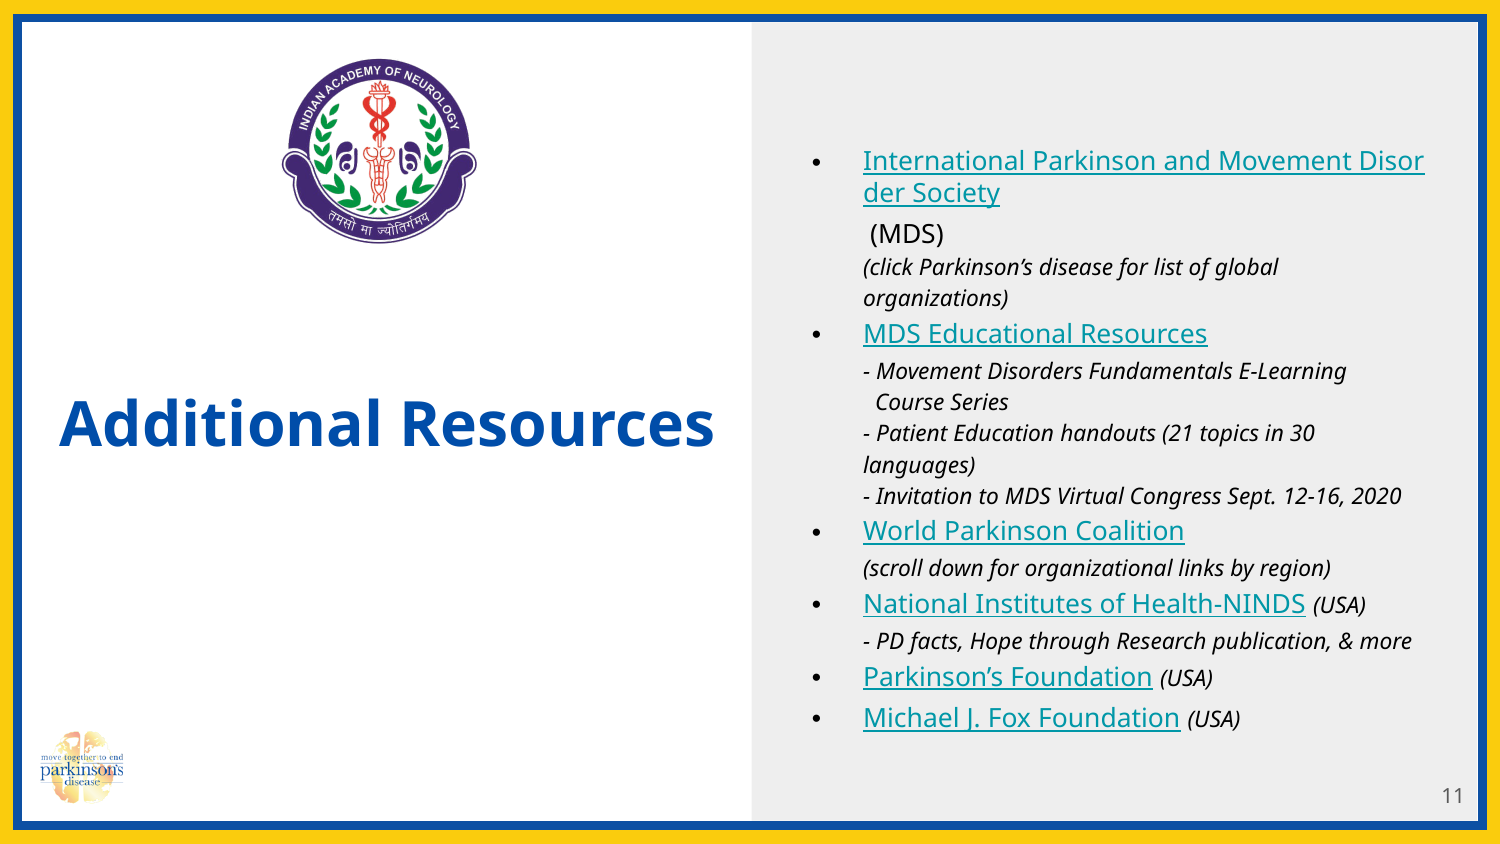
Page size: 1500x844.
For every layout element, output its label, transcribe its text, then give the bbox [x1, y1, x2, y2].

slide_number 11 [1389, 764, 1480, 830]
picture [281, 58, 478, 244]
list International Parkinson and Movement Disorder Society (MDS) (click Parkinson’s disease for list of global organizations)​ MDS Educational Resources - Movement Disorders Fundamentals E-Learning Course Series - Patient Education handouts (21 topics in 30 languages) - Invitation to MDS Virtual Congress Sept. 12-16, 2020 World Parkinson Coalition (scroll down for organizational links by region)​ National Institutes of Health-NINDS (USA)​ - PD facts, Hope through Research publication, & more Parkinson’s Foundation​ (USA)​ Michael J. Fox Foundation (USA)​ [779, 118, 1442, 725]
title Additional Resources [43, 300, 733, 544]
picture [36, 729, 127, 807]
